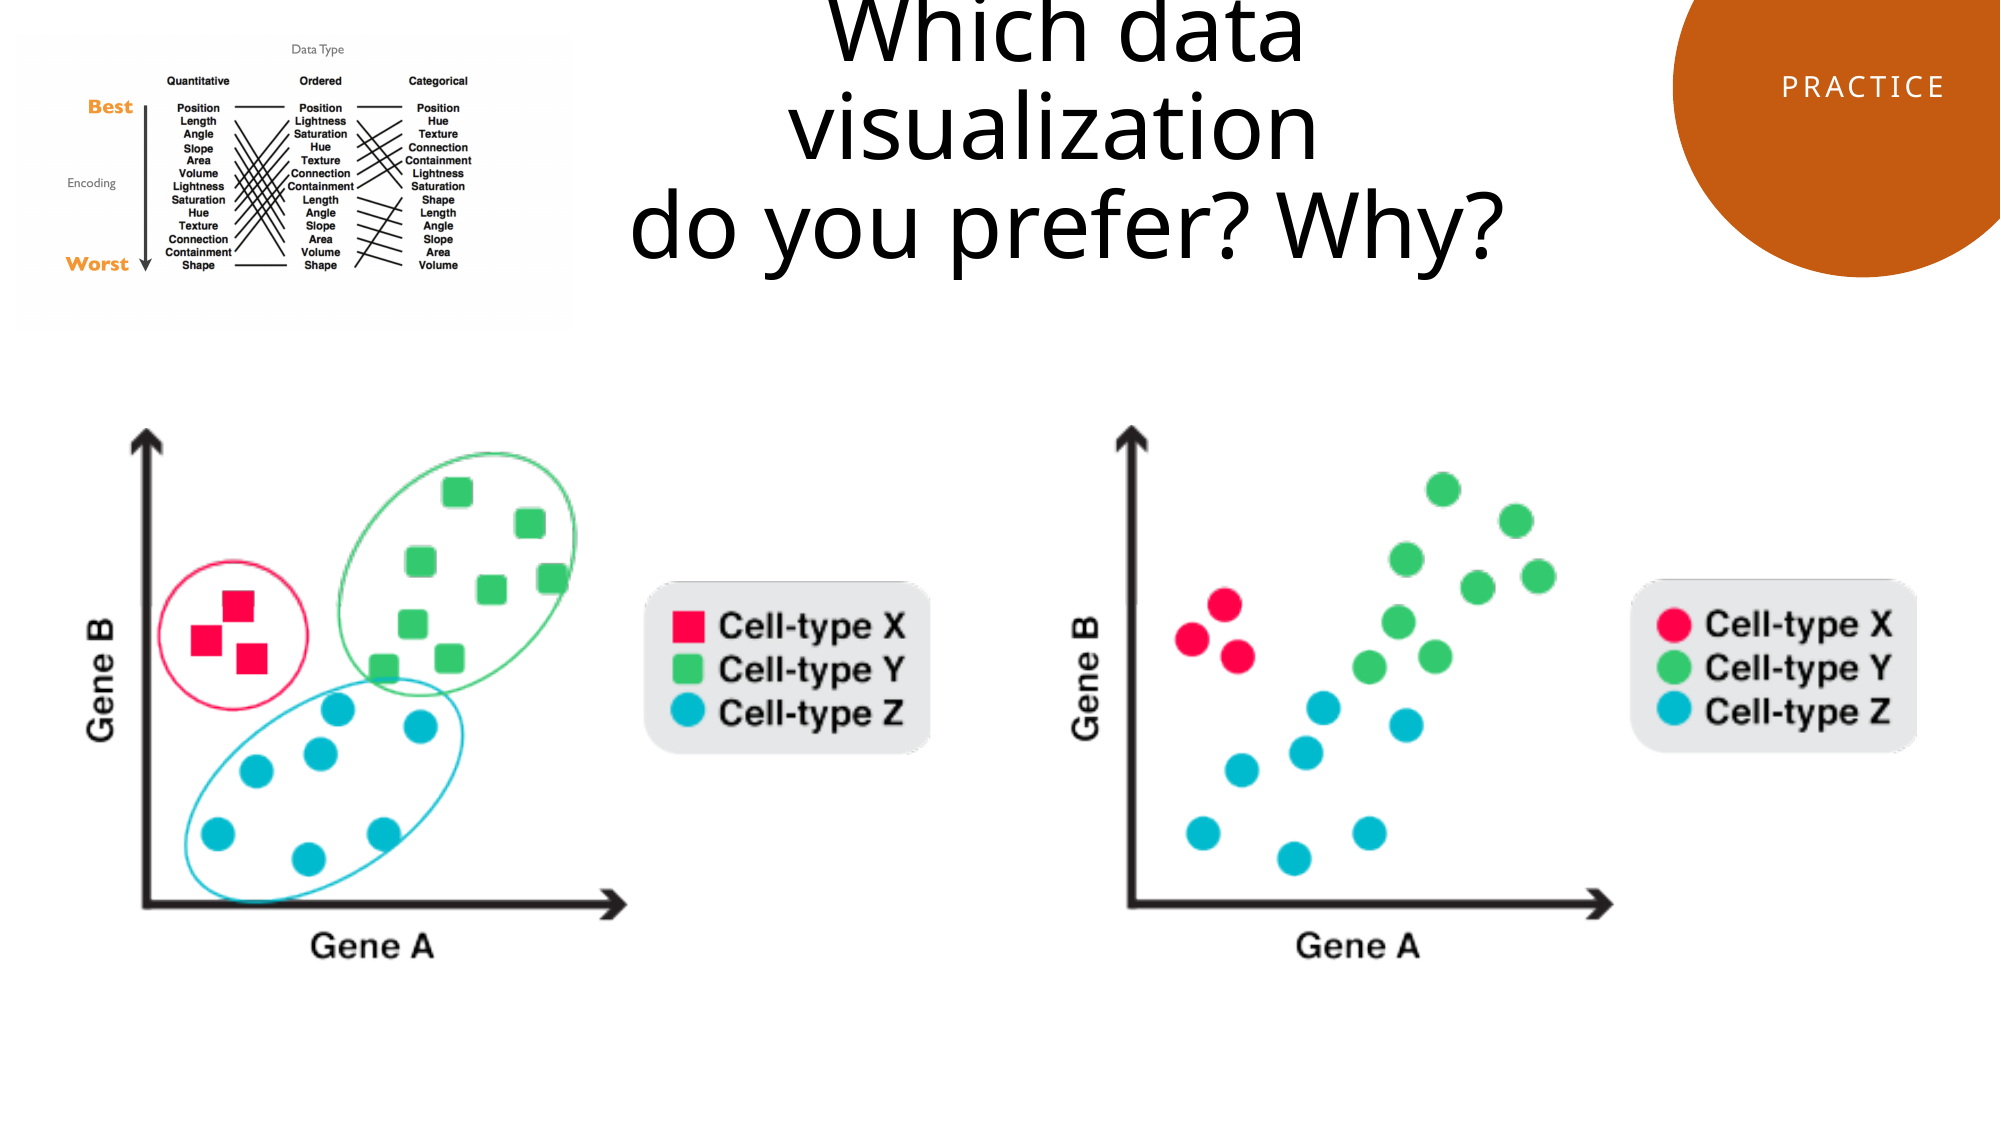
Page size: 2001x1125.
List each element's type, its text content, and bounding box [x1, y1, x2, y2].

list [82, 428, 931, 975]
picture [1067, 425, 1917, 975]
text_box Which data visualization do you prefer? Why? [573, 103, 1601, 287]
text_box Practice [1672, 0, 2000, 278]
picture [16, 34, 573, 330]
